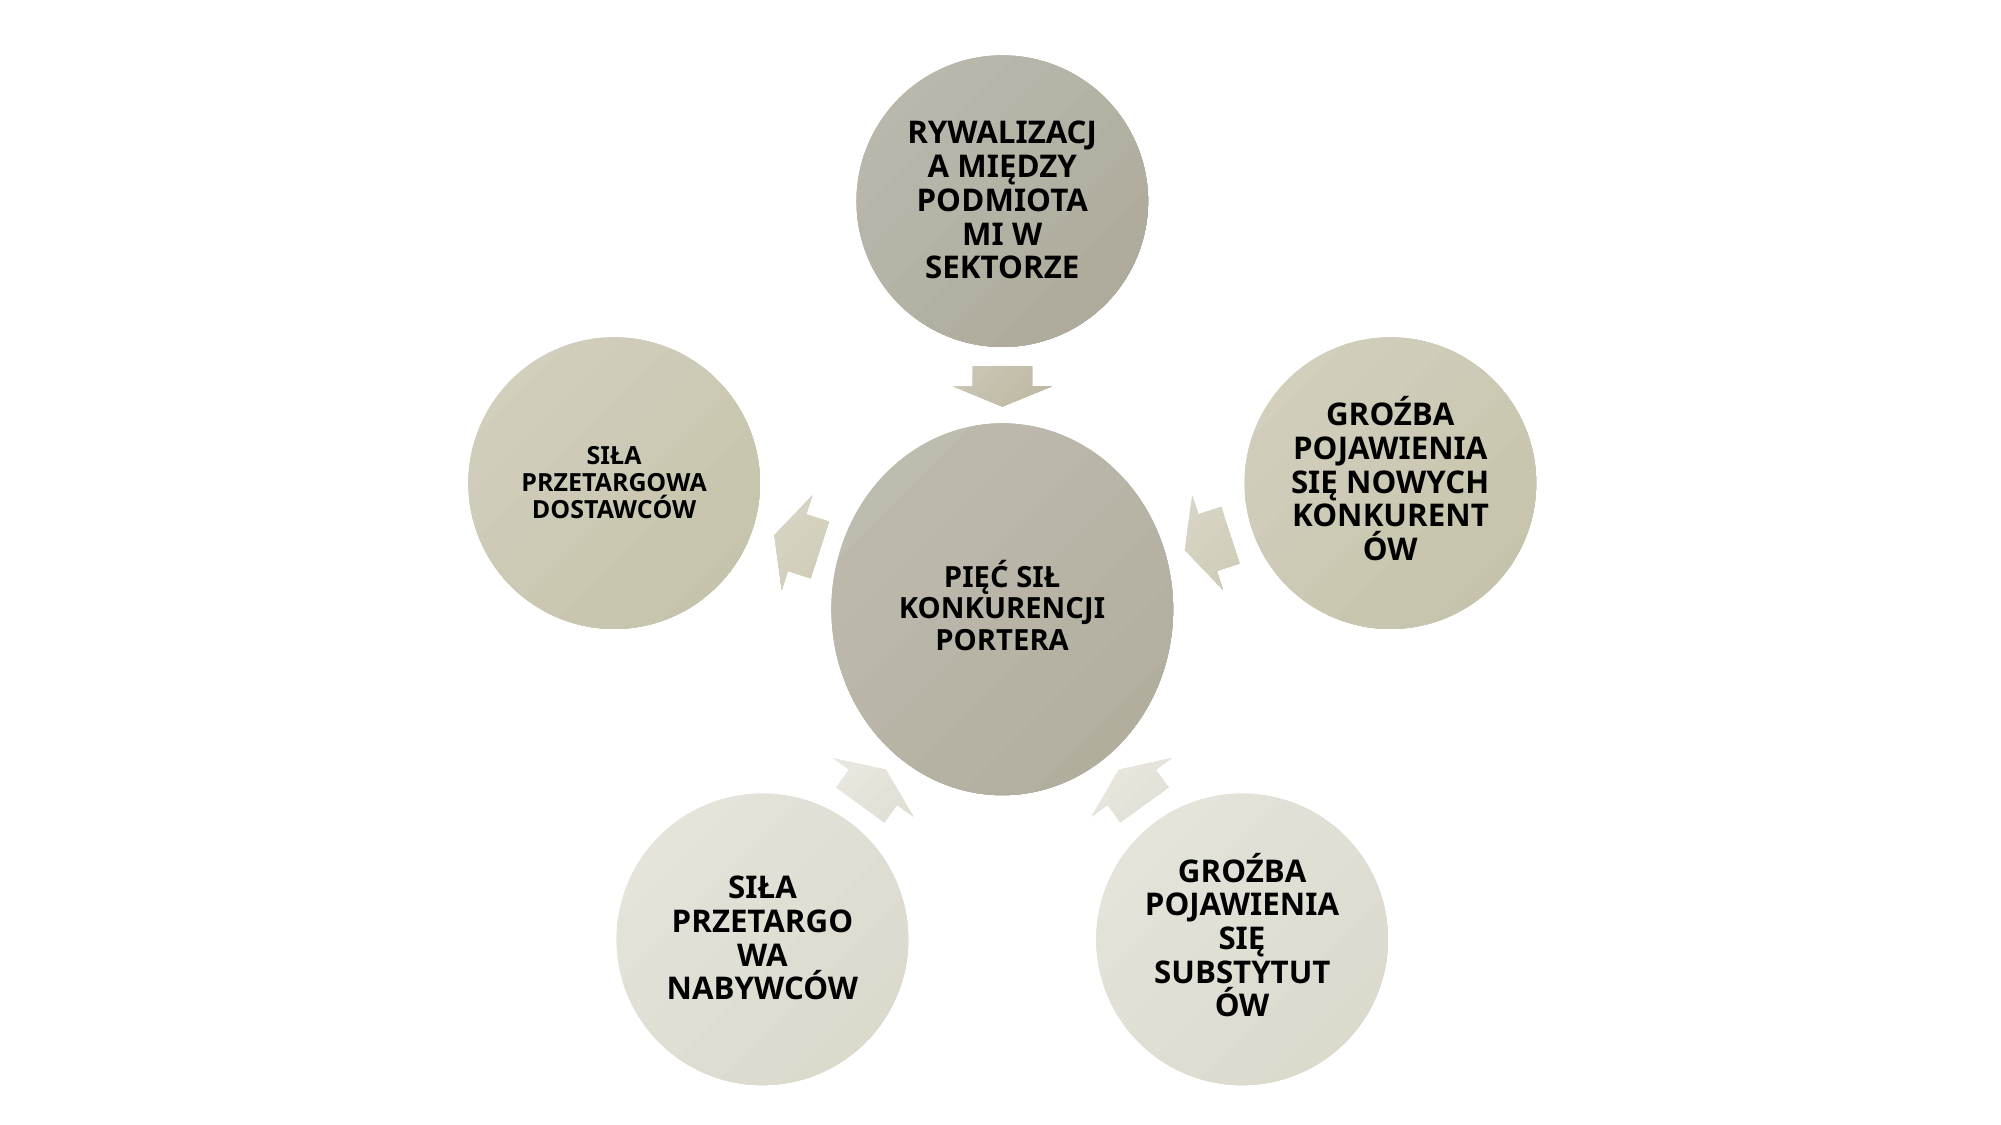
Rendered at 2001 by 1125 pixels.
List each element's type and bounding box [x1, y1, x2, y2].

list [35, 54, 1969, 1087]
